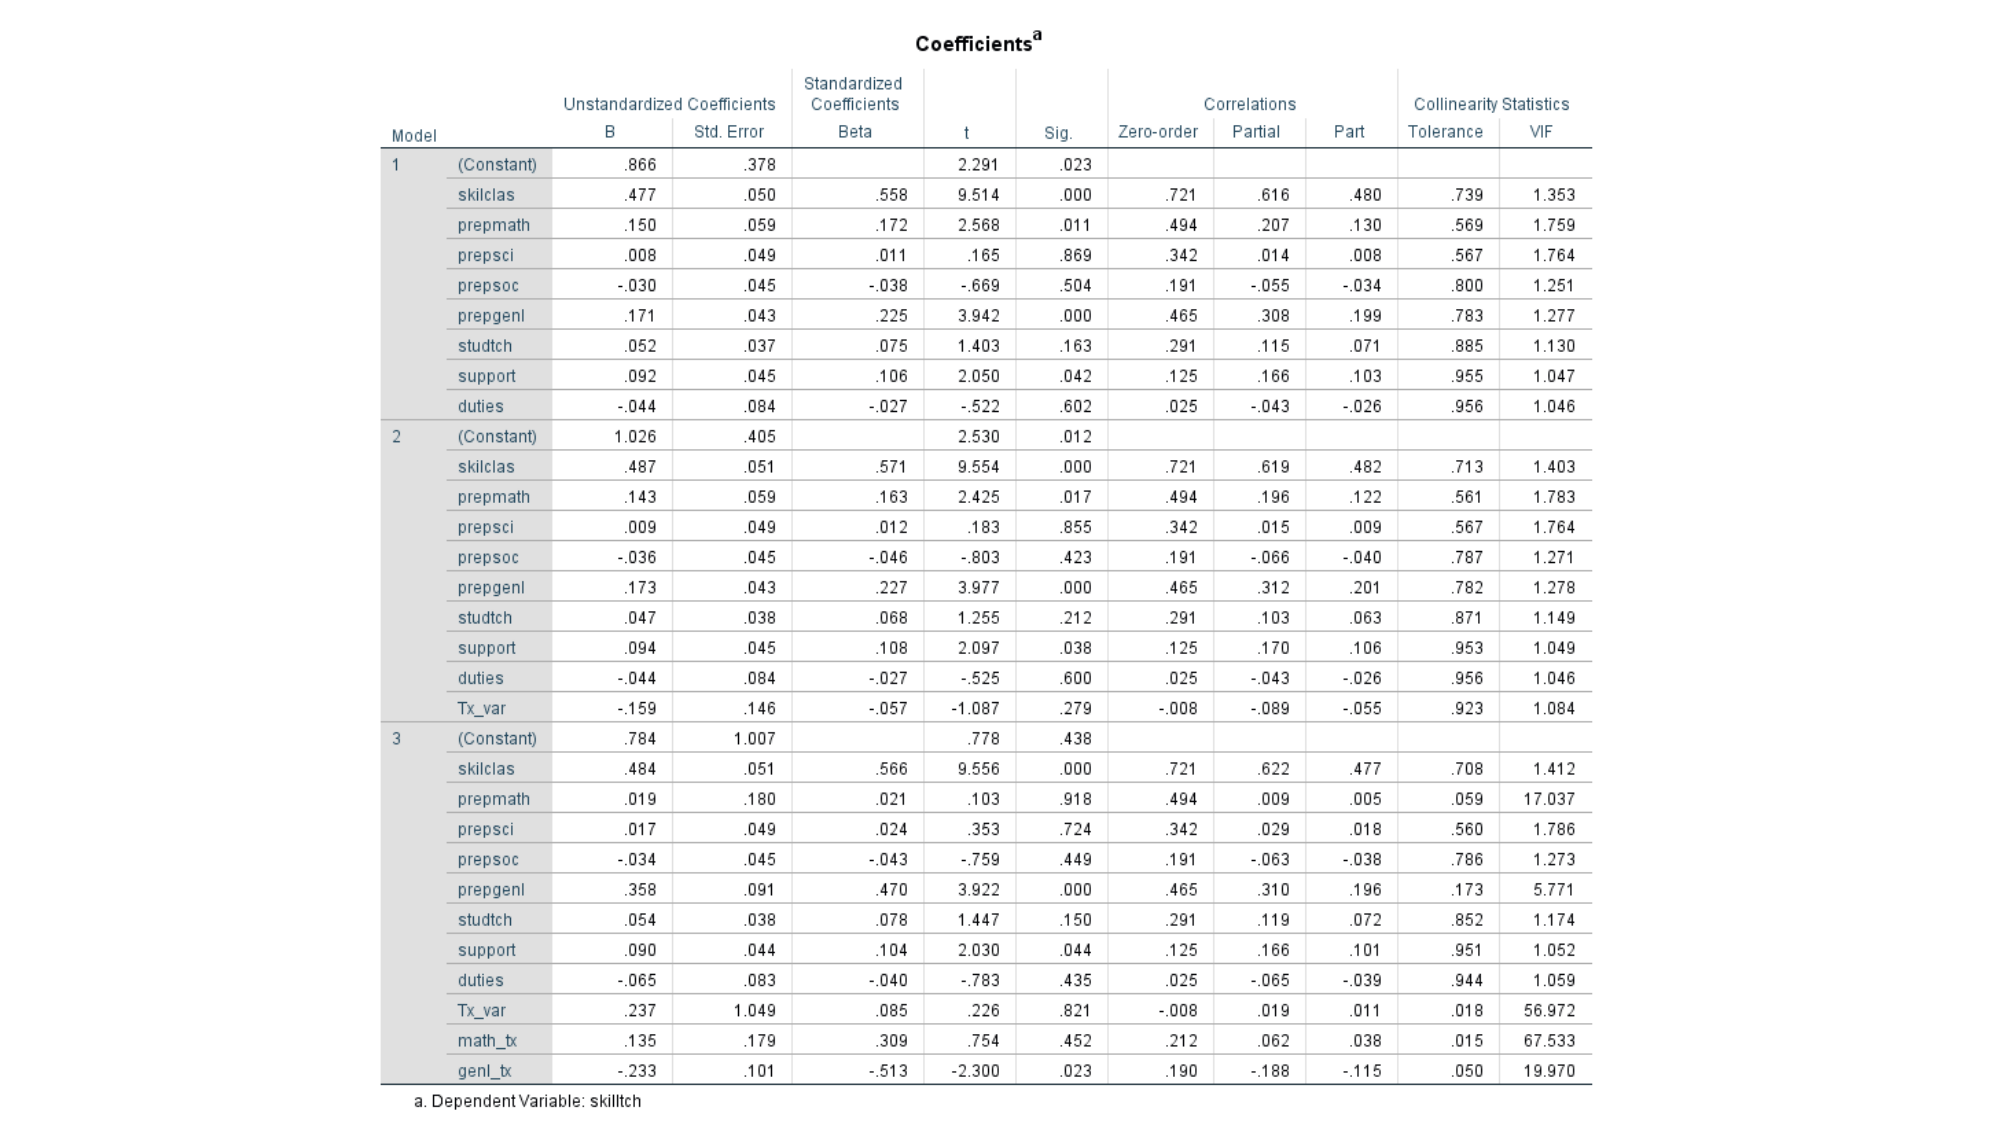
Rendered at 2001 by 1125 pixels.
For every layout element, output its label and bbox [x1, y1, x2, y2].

picture [374, 21, 1602, 1125]
